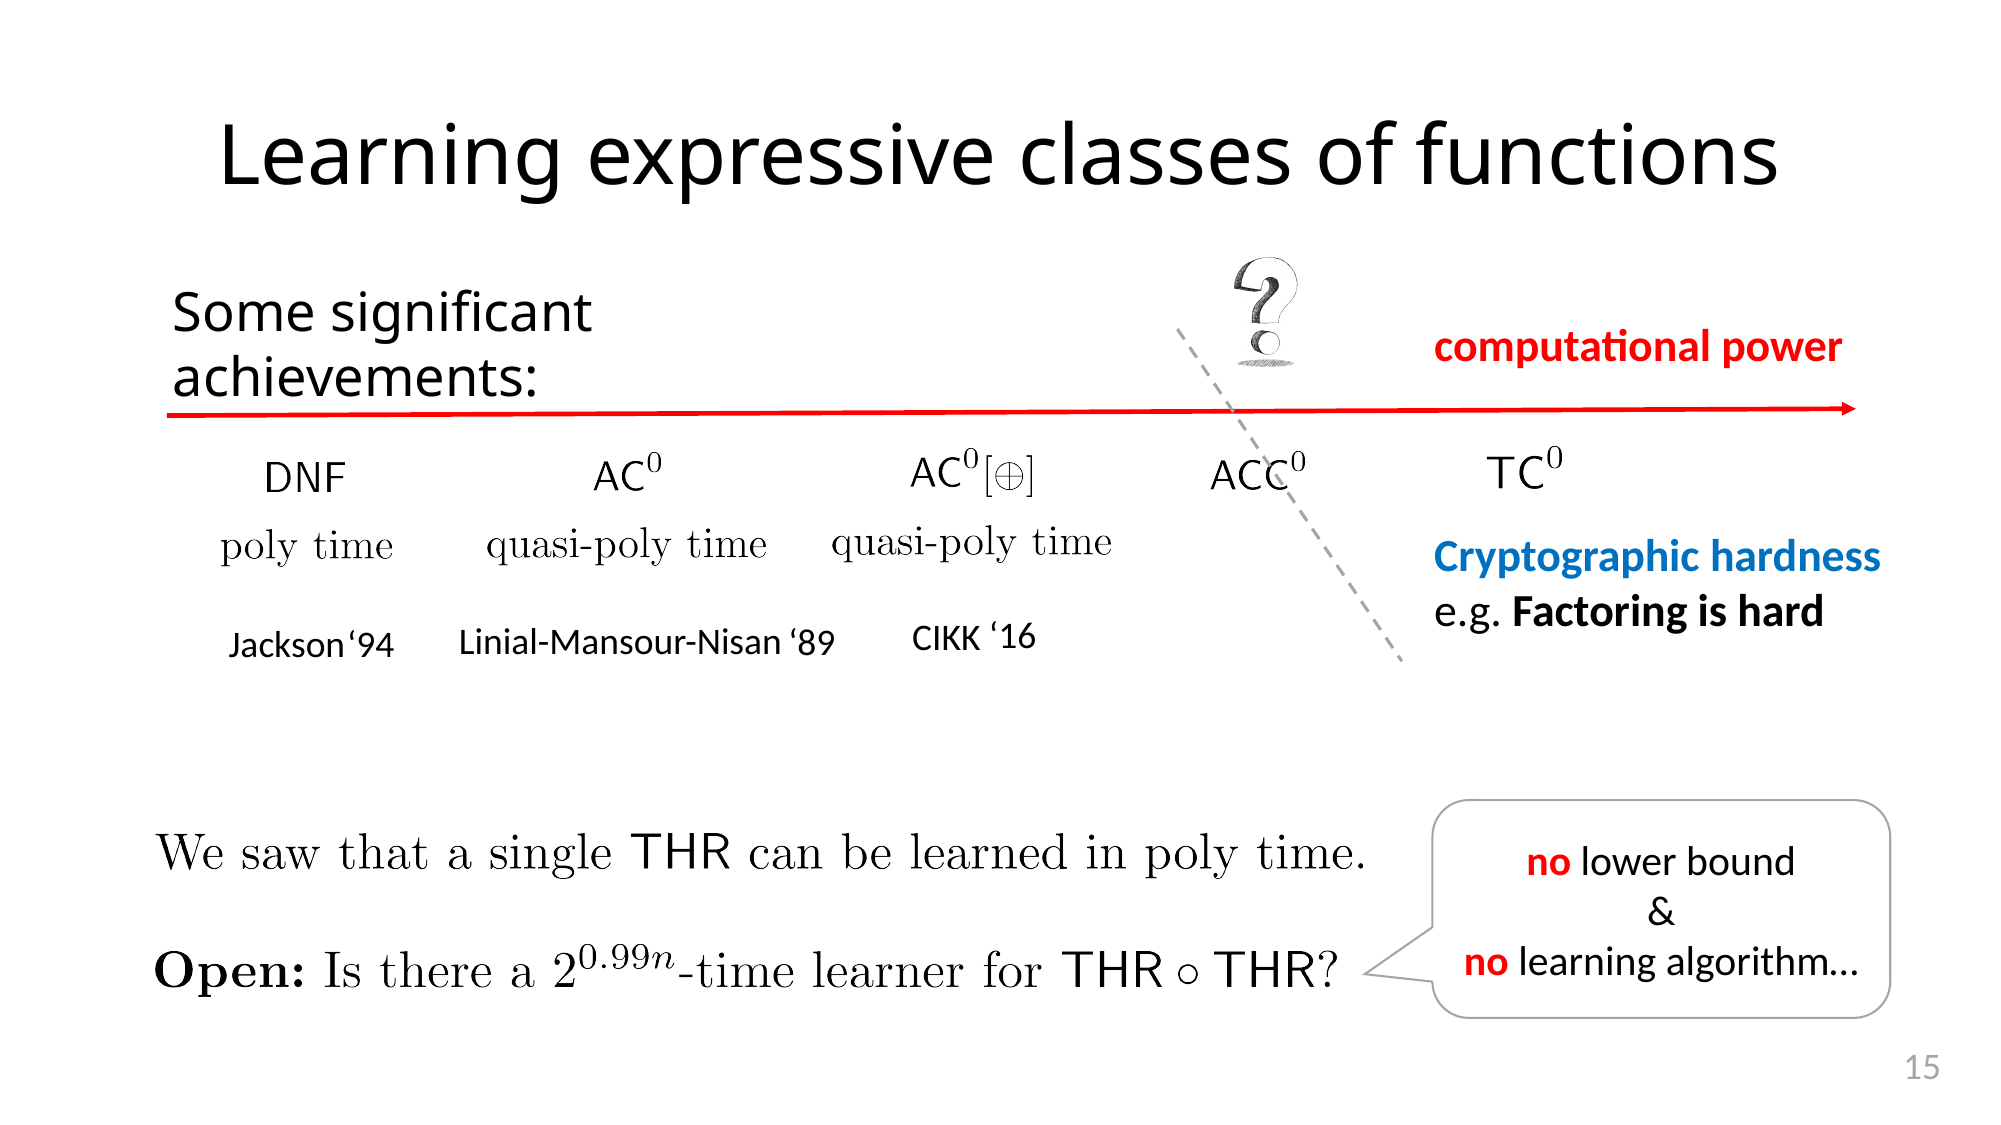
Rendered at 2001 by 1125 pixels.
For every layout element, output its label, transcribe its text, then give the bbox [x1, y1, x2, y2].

picture [832, 525, 1111, 563]
picture [1210, 257, 1321, 328]
picture [593, 452, 661, 491]
text_box CIKK [897, 605, 999, 665]
picture [155, 944, 1337, 997]
picture [155, 833, 1363, 879]
text_box Jackson [213, 612, 332, 672]
text_box Cryptographic hardness e.g. Factoring is hard [1419, 517, 1904, 643]
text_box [1402, 408, 1856, 416]
picture [267, 462, 345, 492]
text_box Learning expressive classes of functions [199, 93, 1801, 209]
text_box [166, 408, 1177, 416]
text_box no lower bound & no learning algorithm… [1361, 798, 1892, 1019]
text_box ‘16 [974, 603, 1069, 663]
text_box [1177, 328, 1402, 662]
picture [220, 529, 392, 567]
text_box ‘89 [773, 610, 868, 671]
picture [486, 527, 766, 566]
picture [910, 448, 1032, 497]
text_box ‘94 [332, 612, 427, 672]
text_box Some significant achievements: [158, 270, 832, 416]
picture [1486, 446, 1562, 489]
text_box Linial-Mansour-Nisan [444, 609, 836, 670]
text_box computational power [1419, 307, 1929, 378]
text_box 15 [1888, 1034, 1987, 1095]
